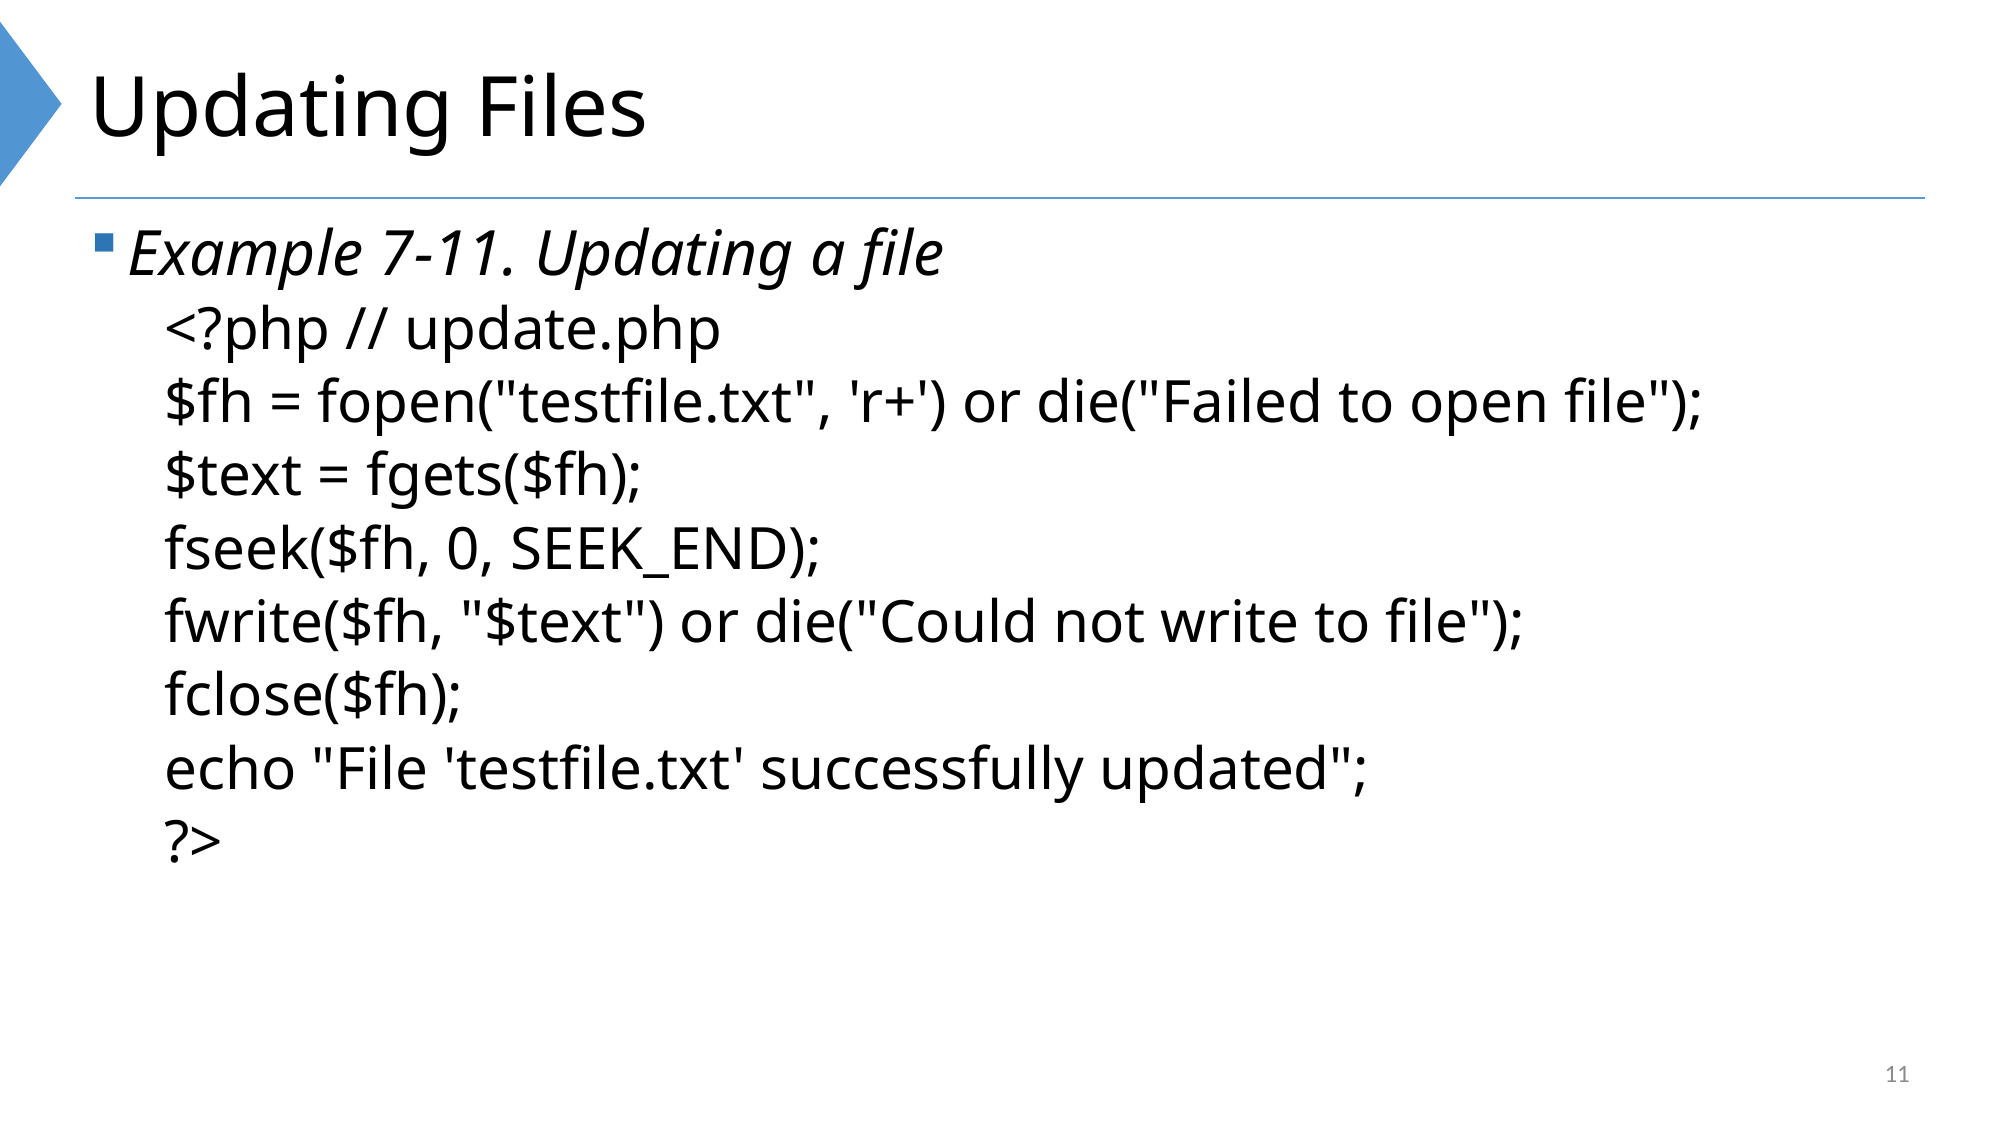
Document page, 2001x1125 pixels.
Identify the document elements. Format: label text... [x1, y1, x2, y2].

title Updating Files [74, 21, 1926, 198]
list Example 7-11. Updating a file <?php // update.php $fh = fopen("testfile.txt", 'r+') or die("Failed to open file"); $text = fgets($fh); fseek($fh, 0, SEEK_END); fwrite($fh, "$text") or die("Could not write to file"); fclose($fh); echo "File 'testfile.txt' successfully updated"; ?> [74, 213, 1926, 1014]
slide_number 11 [1475, 1042, 1926, 1103]
